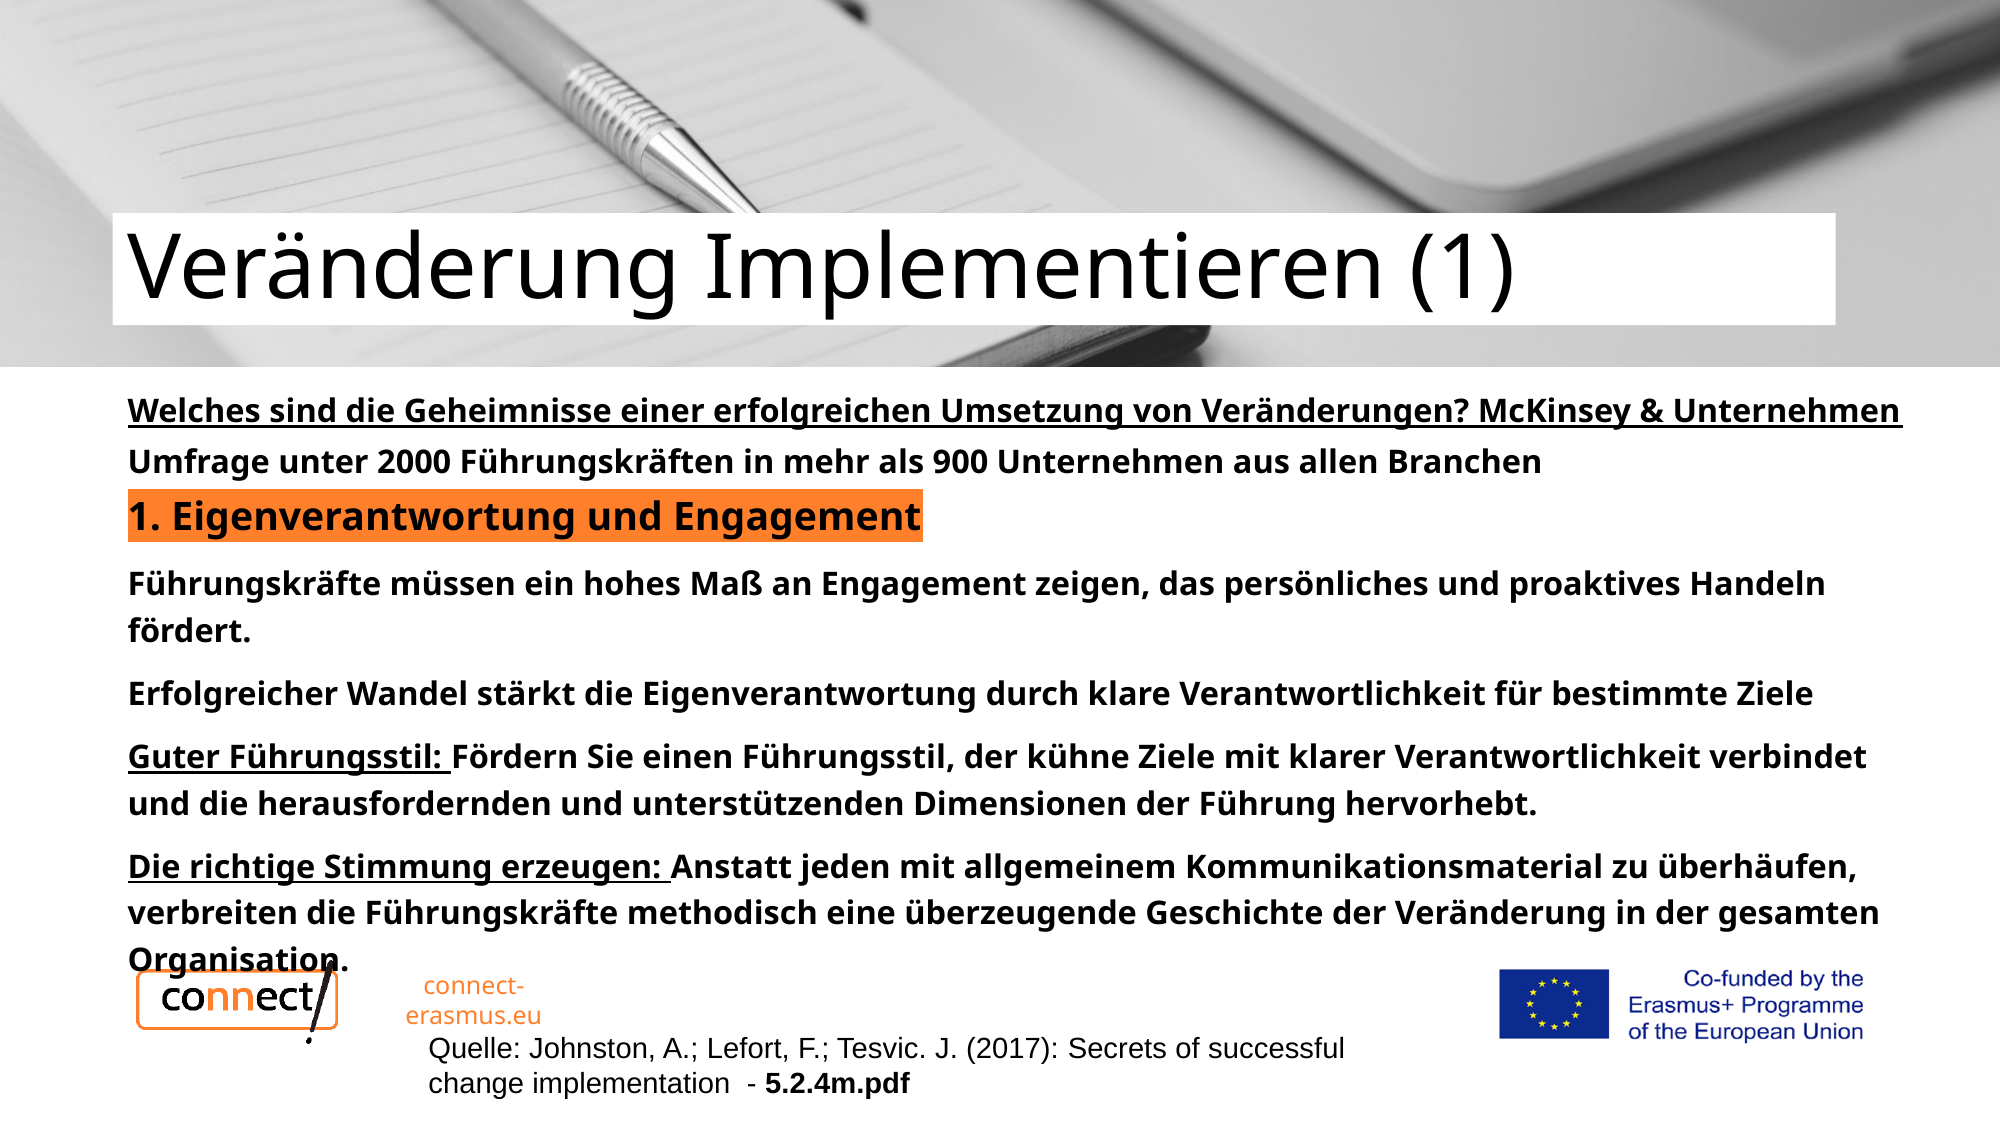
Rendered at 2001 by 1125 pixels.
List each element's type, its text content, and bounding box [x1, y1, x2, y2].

footer connect-erasmus.eu [341, 992, 607, 1022]
picture [0, 0, 2000, 367]
picture [136, 992, 338, 1044]
picture [1498, 992, 1863, 1044]
text_box Welches sind die Geheimnisse einer erfolgreichen Umsetzung von Veränderungen? McKinsey & Unternehmen Umfrage unter 2000 Führungskräften in mehr als 900 Unternehmen aus allen Branchen 1. Eigenverantwortung und Engagement Führungskräfte müssen ein hohes Maß an Engagement zeigen, das persönliches und proaktives Handeln fördert. Erfolgreicher Wandel stärkt die Eigenverantwortung durch klare Verantwortlichkeit für bestimmte Ziele Guter Führungsstil: Fördern Sie einen Führungsstil, der kühne Ziele mit klarer Verantwortlichkeit verbindet und die herausfordernden und unterstützenden Dimensionen der Führung hervorhebt. Die richtige Stimmung erzeugen: Anstatt jeden mit allgemeinem Kommunikationsmaterial zu überhäufen, verbreiten die Führungskräfte methodisch eine überzeugende Geschichte der Veränderung in der gesamten Organisation. [112, 386, 1942, 992]
title Veränderung Implementieren (1) [112, 213, 1836, 326]
text_box Quelle: Johnston, A.; Lefort, F.; Tesvic. J. (2017): Secrets of successful change implementation - 5.2.4m.pdf [413, 1022, 1448, 1107]
